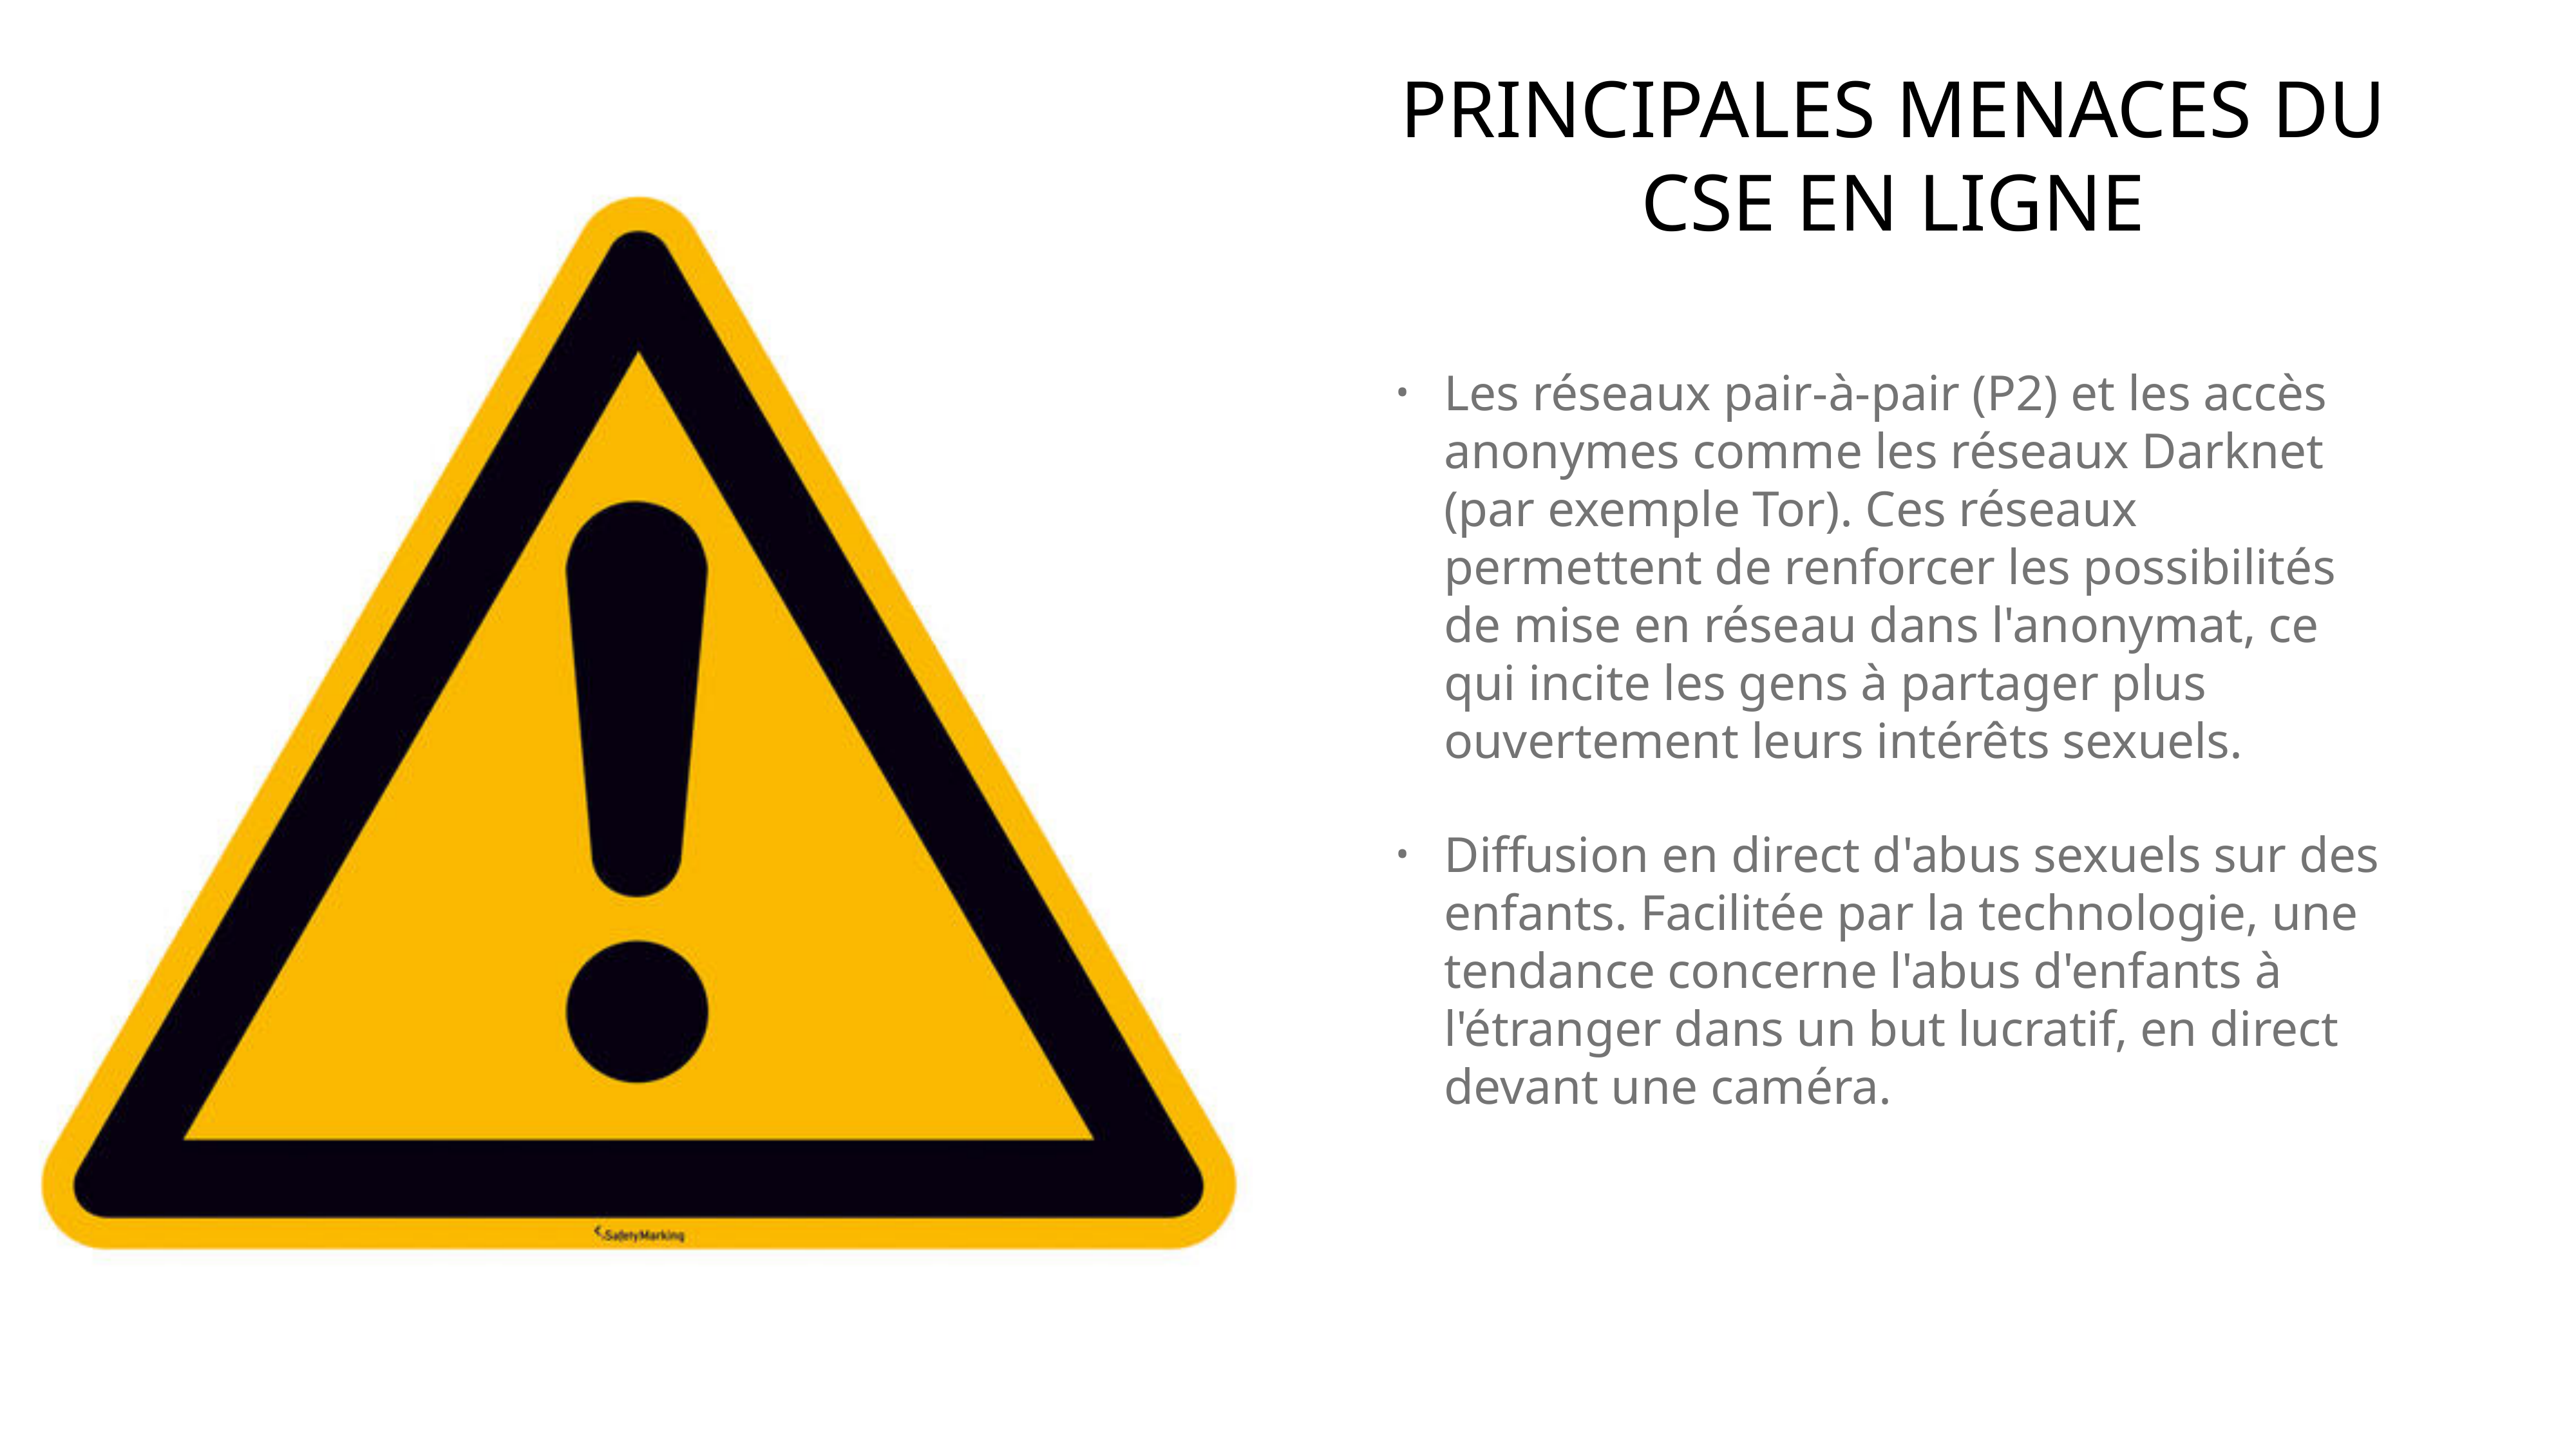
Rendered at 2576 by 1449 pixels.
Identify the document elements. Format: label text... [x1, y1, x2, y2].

title PRINCIPALES MENACES DU CSE EN LIGNE [1390, 48, 2397, 258]
list Les réseaux pair-à-pair (P2) et les accès anonymes comme les réseaux Darknet (par exemple Tor). Ces réseaux permettent de renforcer les possibilités de mise en réseau dans l'anonymat, ce qui incite les gens à partager plus ouvertement leurs intérêts sexuels. Diffusion en direct d'abus sexuels sur des enfants. Facilitée par la technologie, une tendance concerne l'abus d'enfants à l'étranger dans un but lucratif, en direct devant une caméra. [1390, 356, 2397, 1347]
picture [0, 0, 1284, 1449]
